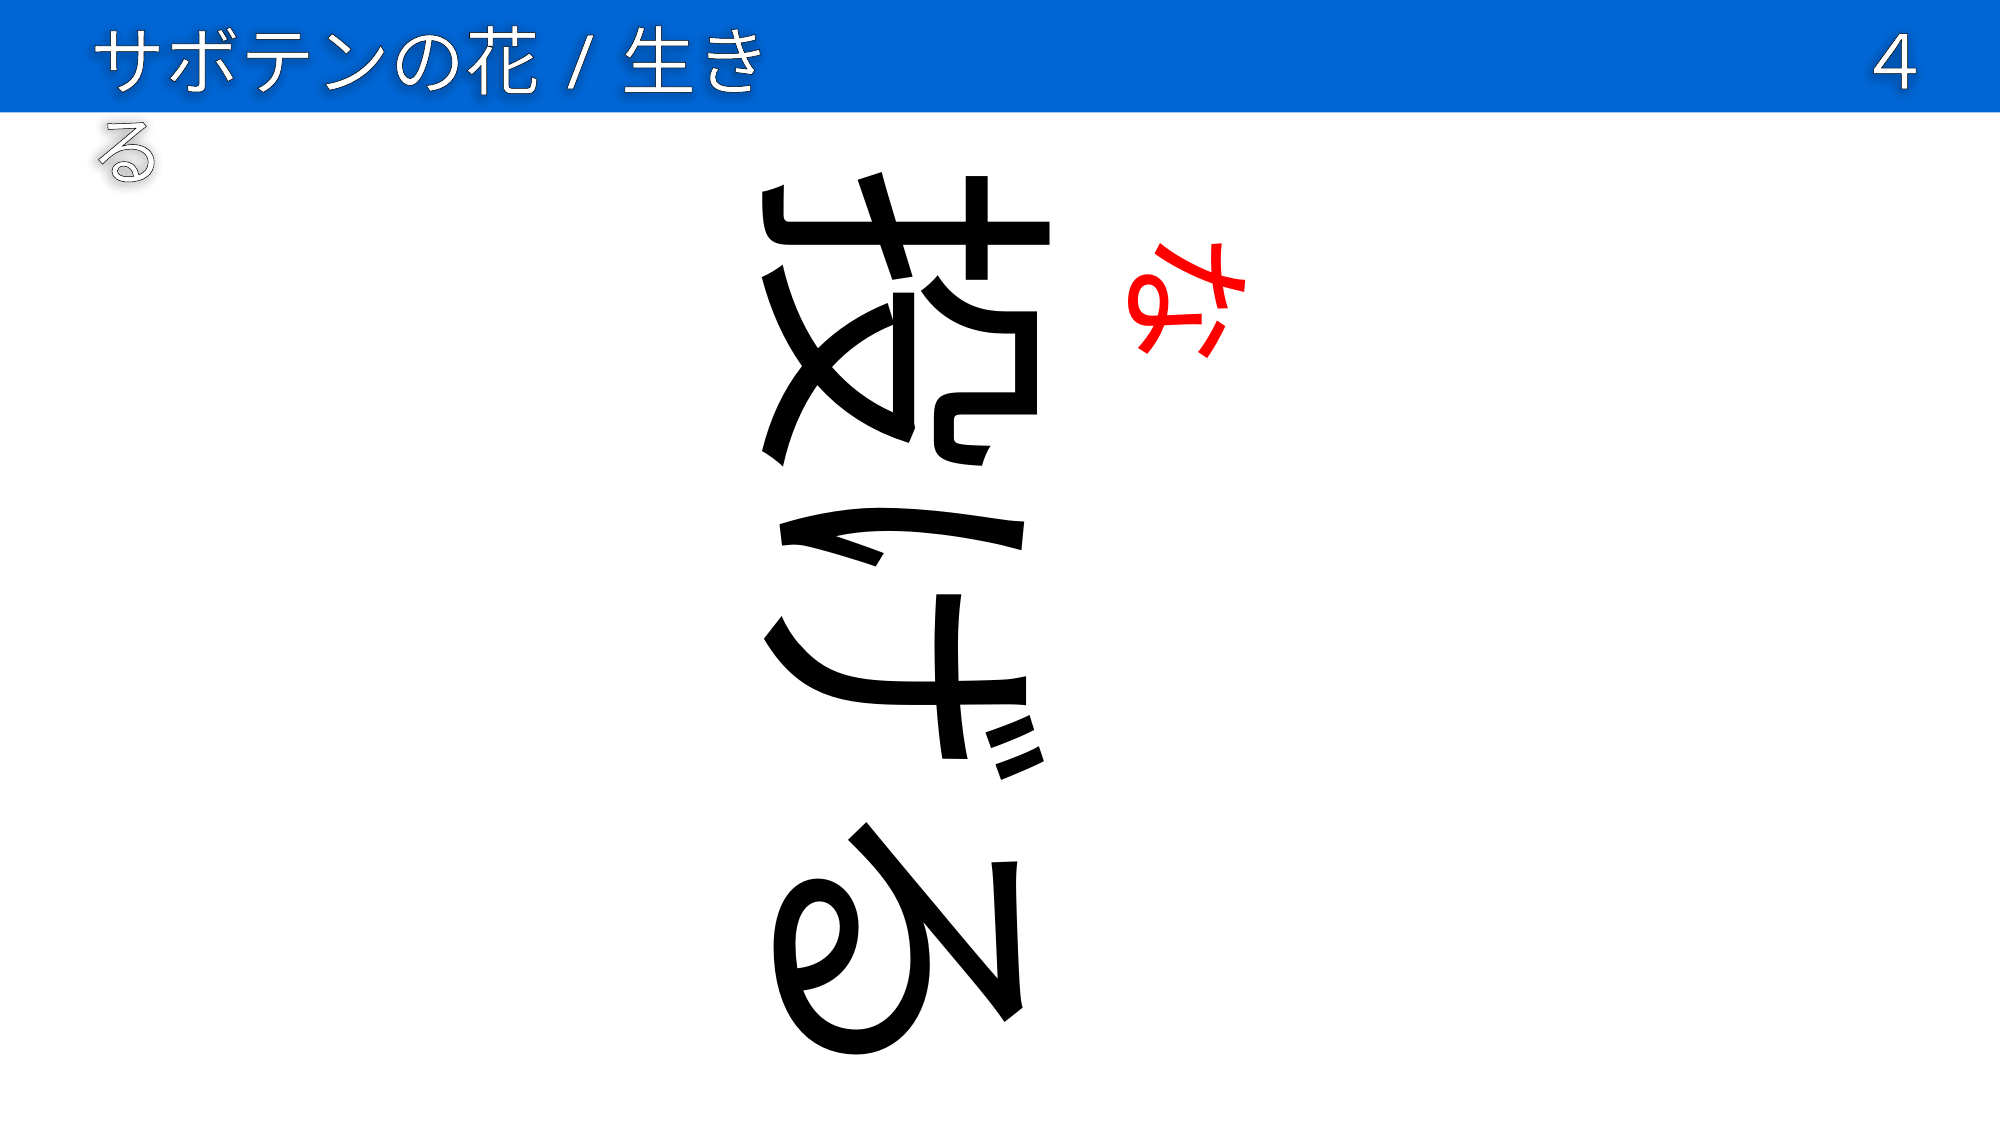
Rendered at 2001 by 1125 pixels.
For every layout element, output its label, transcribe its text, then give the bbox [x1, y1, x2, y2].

text_box [0, 0, 2000, 113]
text_box な [1083, 215, 1281, 370]
text_box ４ [1842, 6, 1963, 112]
text_box サボテンの花/生きる [75, 6, 823, 202]
text_box 投げる [698, 147, 1108, 1125]
